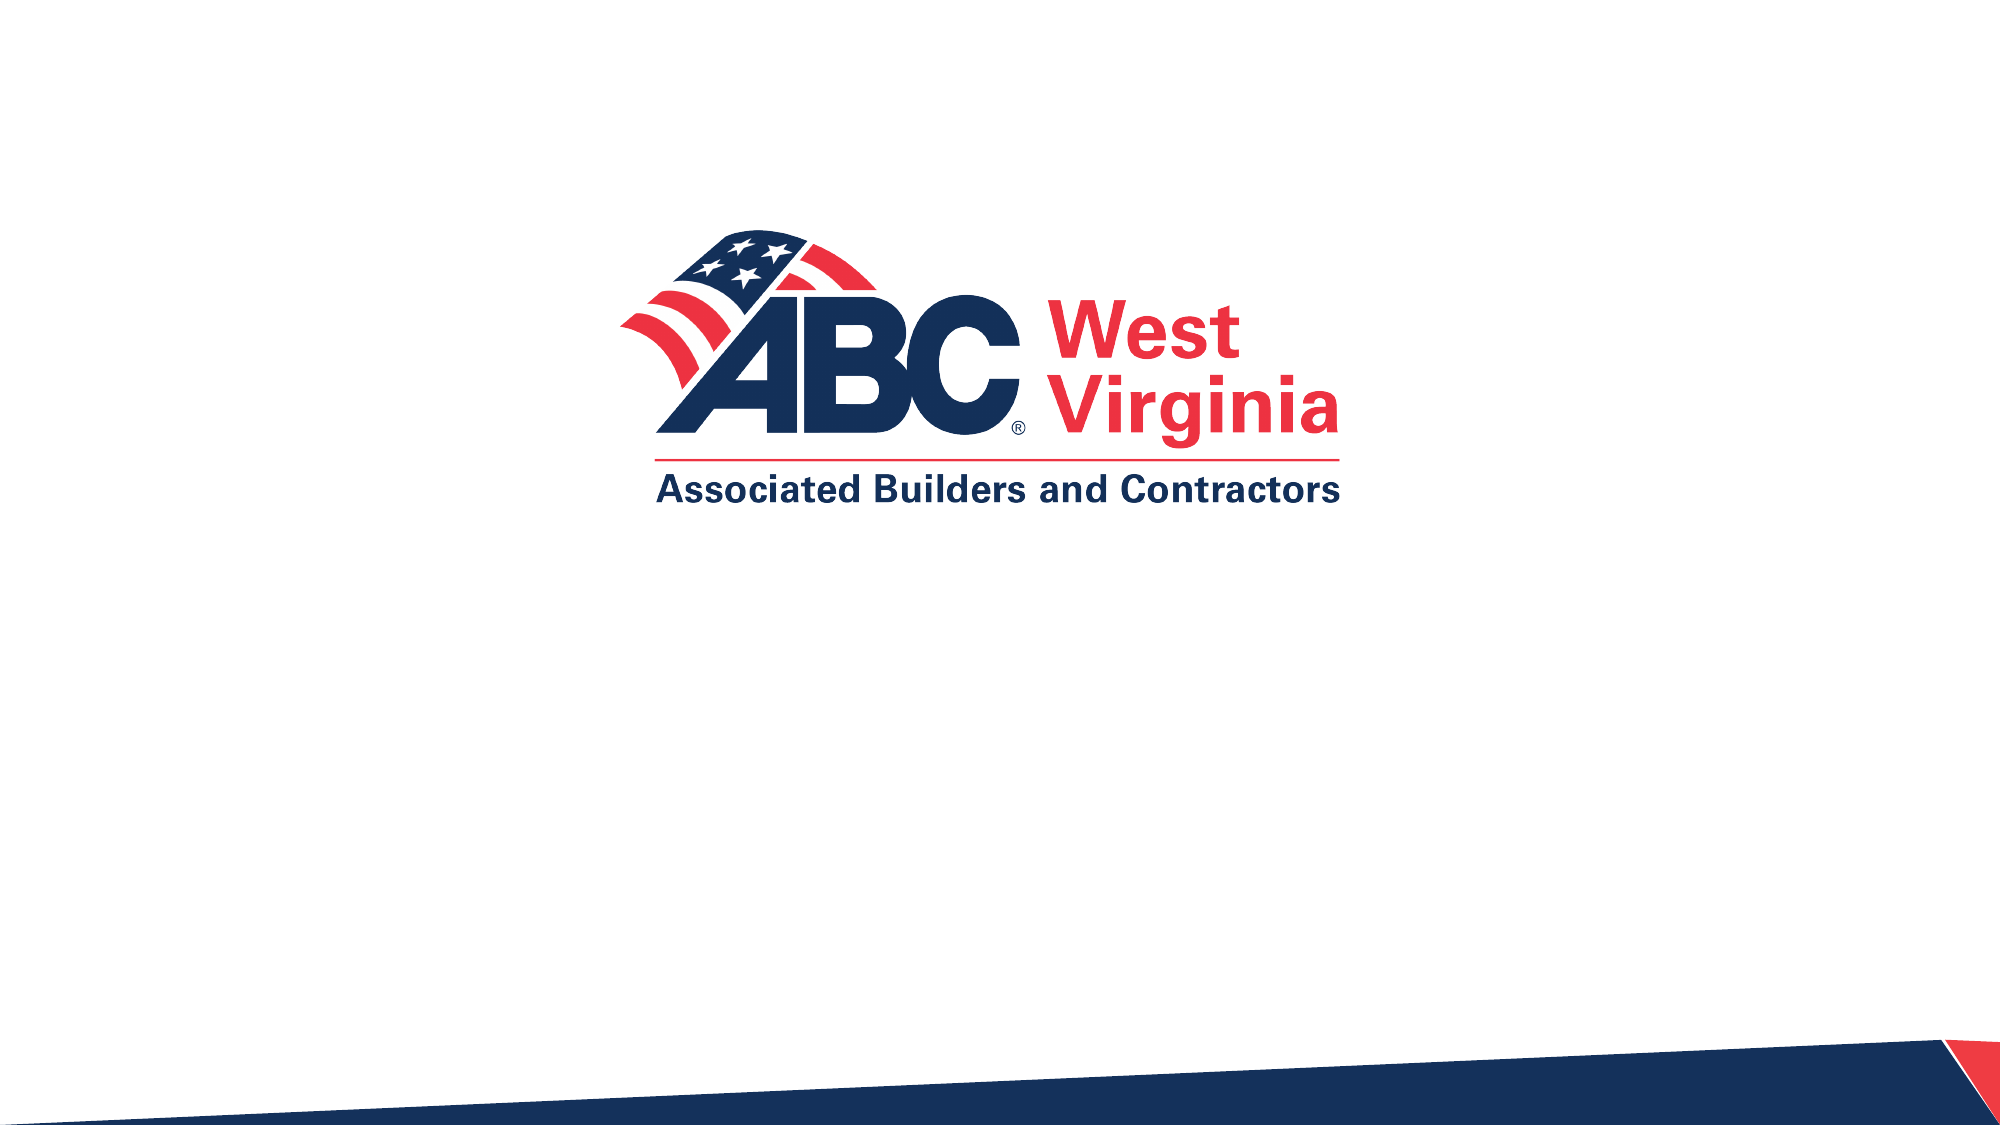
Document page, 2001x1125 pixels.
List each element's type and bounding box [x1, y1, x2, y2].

picture [504, 197, 1493, 563]
